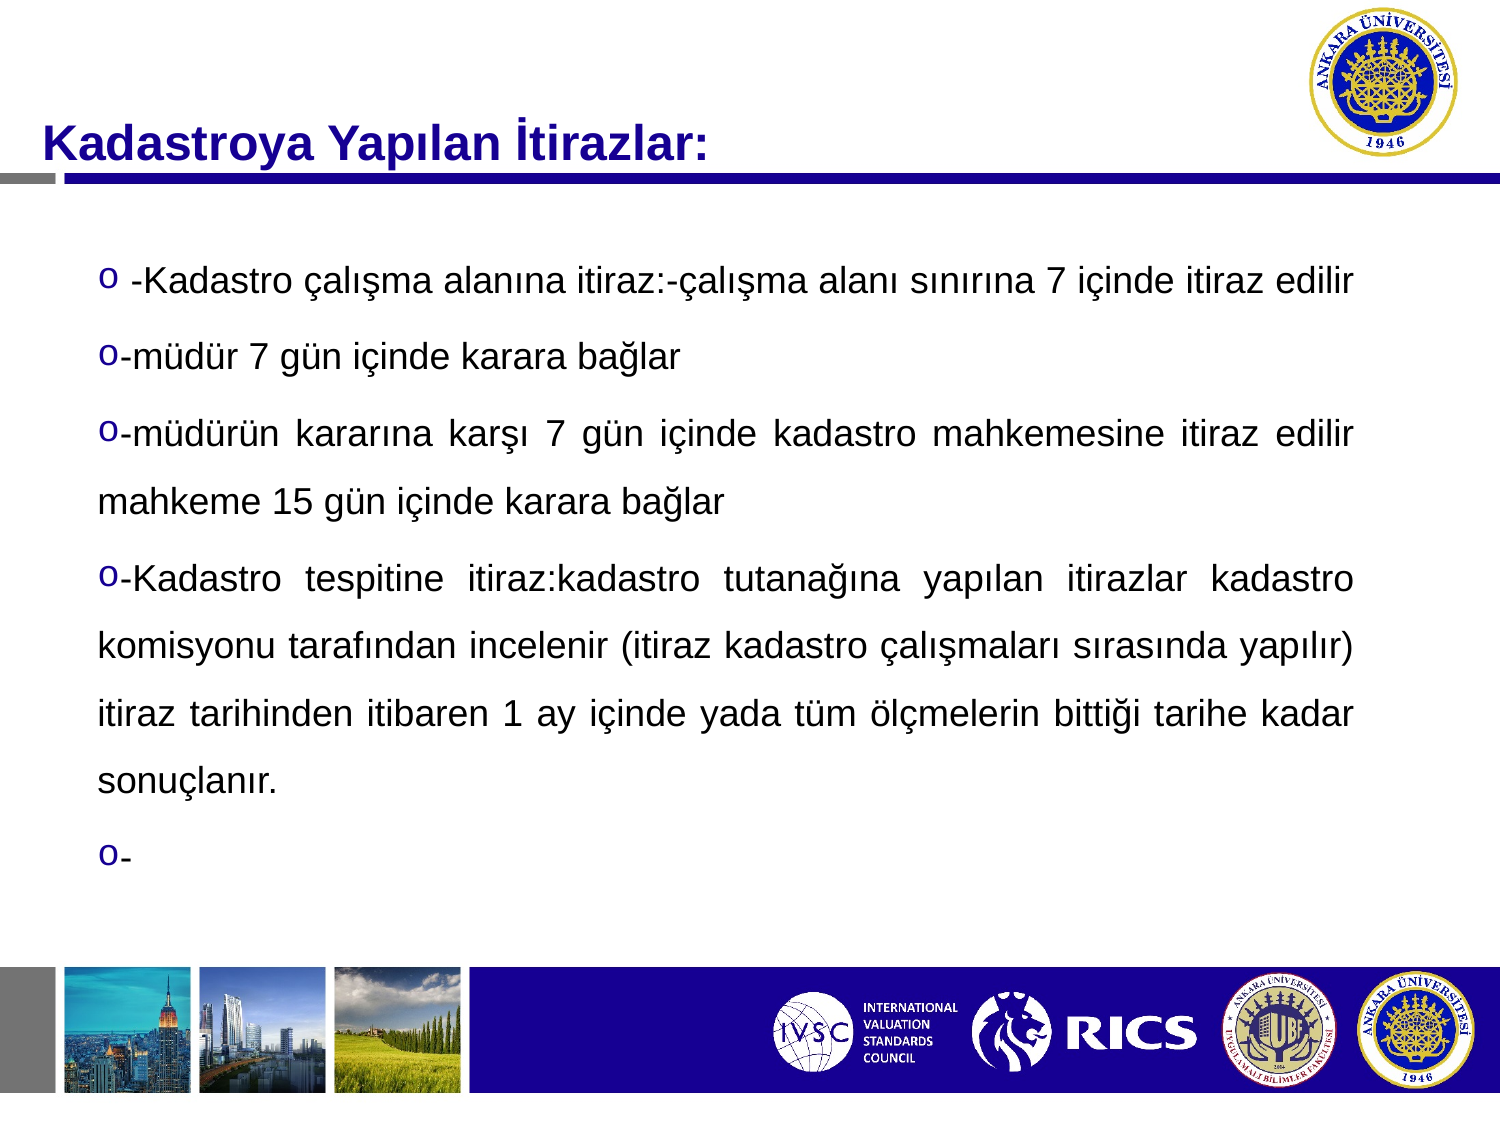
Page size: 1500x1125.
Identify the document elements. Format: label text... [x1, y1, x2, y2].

picture [0, 0, 1500, 1125]
text_box Kadastroya Yapılan İtirazlar: [27, 109, 1425, 158]
list -Kadastro çalışma alanına itiraz:-çalışma alanı sınırına 7 içinde itiraz edilir -müdür 7 gün içinde karara bağlar -müdürün kararına karşı 7 gün içinde kadastro mahkemesine itiraz edilir mahkeme 15 gün içinde karara bağlar -Kadastro tespitine itiraz:kadastro tutanağına yapılan itirazlar kadastro komisyonu tarafından incelenir (itiraz kadastro çalışmaları sırasında yapılır) itiraz tarihinden itibaren 1 ay içinde yada tüm ölçmelerin bittiği tarihe kadar sonuçlanır. - [82, 225, 1370, 933]
